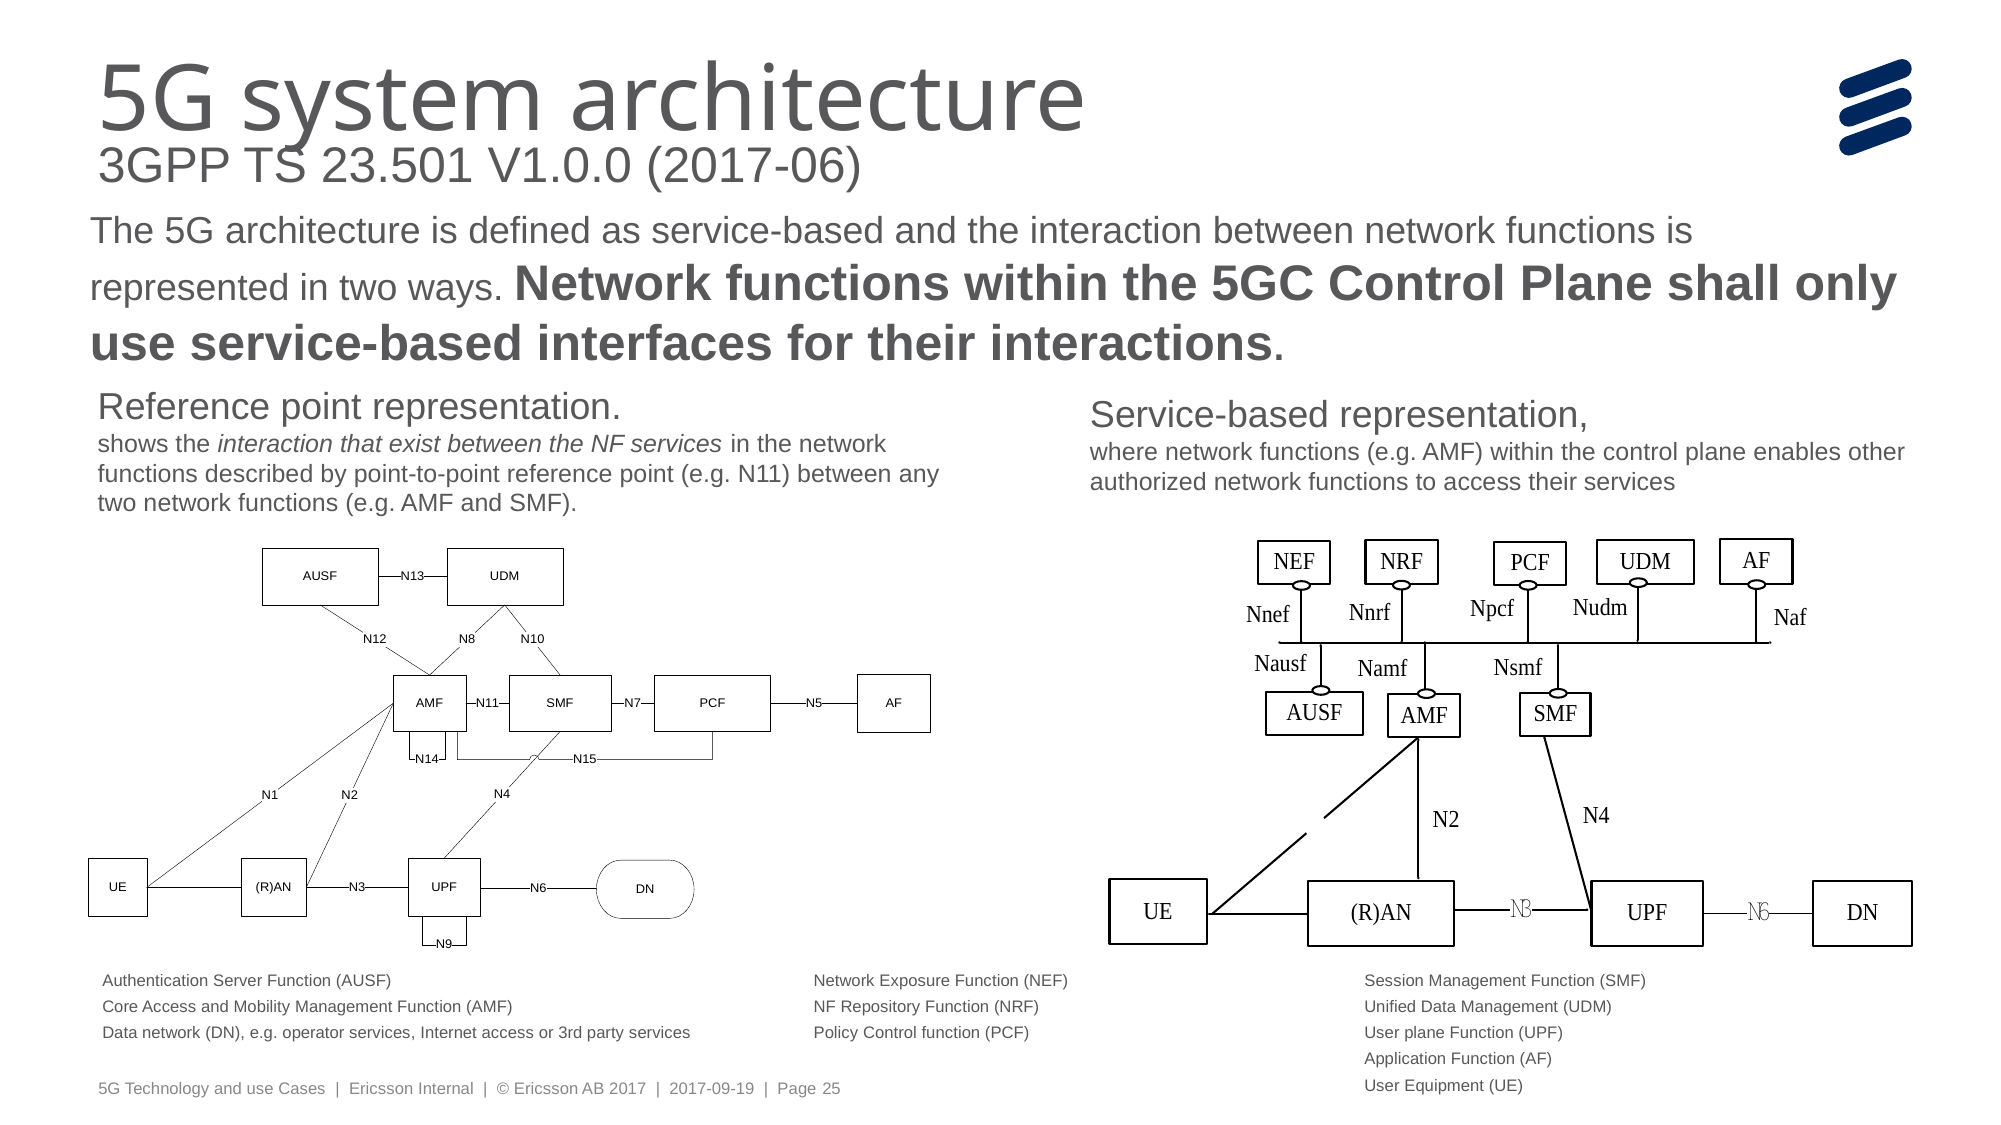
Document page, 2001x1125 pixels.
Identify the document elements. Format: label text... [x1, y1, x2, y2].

text_box The 5G architecture is defined as service-based and the interaction between network functions is represented in two ways. Network functions within the 5GC Control Plane shall only use service-based interfaces for their interactions. [75, 198, 1918, 378]
list Service-based representation, where network functions (e.g. AMF) within the control plane enables other authorized network functions to access their services [1078, 390, 1975, 427]
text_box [86, 517, 933, 961]
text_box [1071, 524, 1918, 952]
text_box Session Management Function (SMF) Unified Data Management (UDM) User plane Function (UPF) Application Function (AF) User Equipment (UE) [1349, 962, 1898, 1102]
list Reference point representation. shows the interaction that exist between the NF services in the network functions described by point-to-point reference point (e.g. N11) between any two network functions (e.g. AMF and SMF). [85, 381, 984, 957]
list Service-based representation, where network functions (e.g. AMF) within the control plane enables other authorized network functions to access their services [1078, 428, 1975, 965]
title 5G system architecture 3GPP TS 23.501 V1.0.0 (2017-06) [85, 39, 1726, 198]
text_box Network Exposure Function (NEF) NF Repository Function (NRF) Policy Control function (PCF) [798, 962, 1239, 1050]
text_box Authentication Server Function (AUSF) Core Access and Mobility Management Function (AMF) Data network (DN), e.g. operator services, Internet access or 3rd party services [87, 967, 798, 1050]
